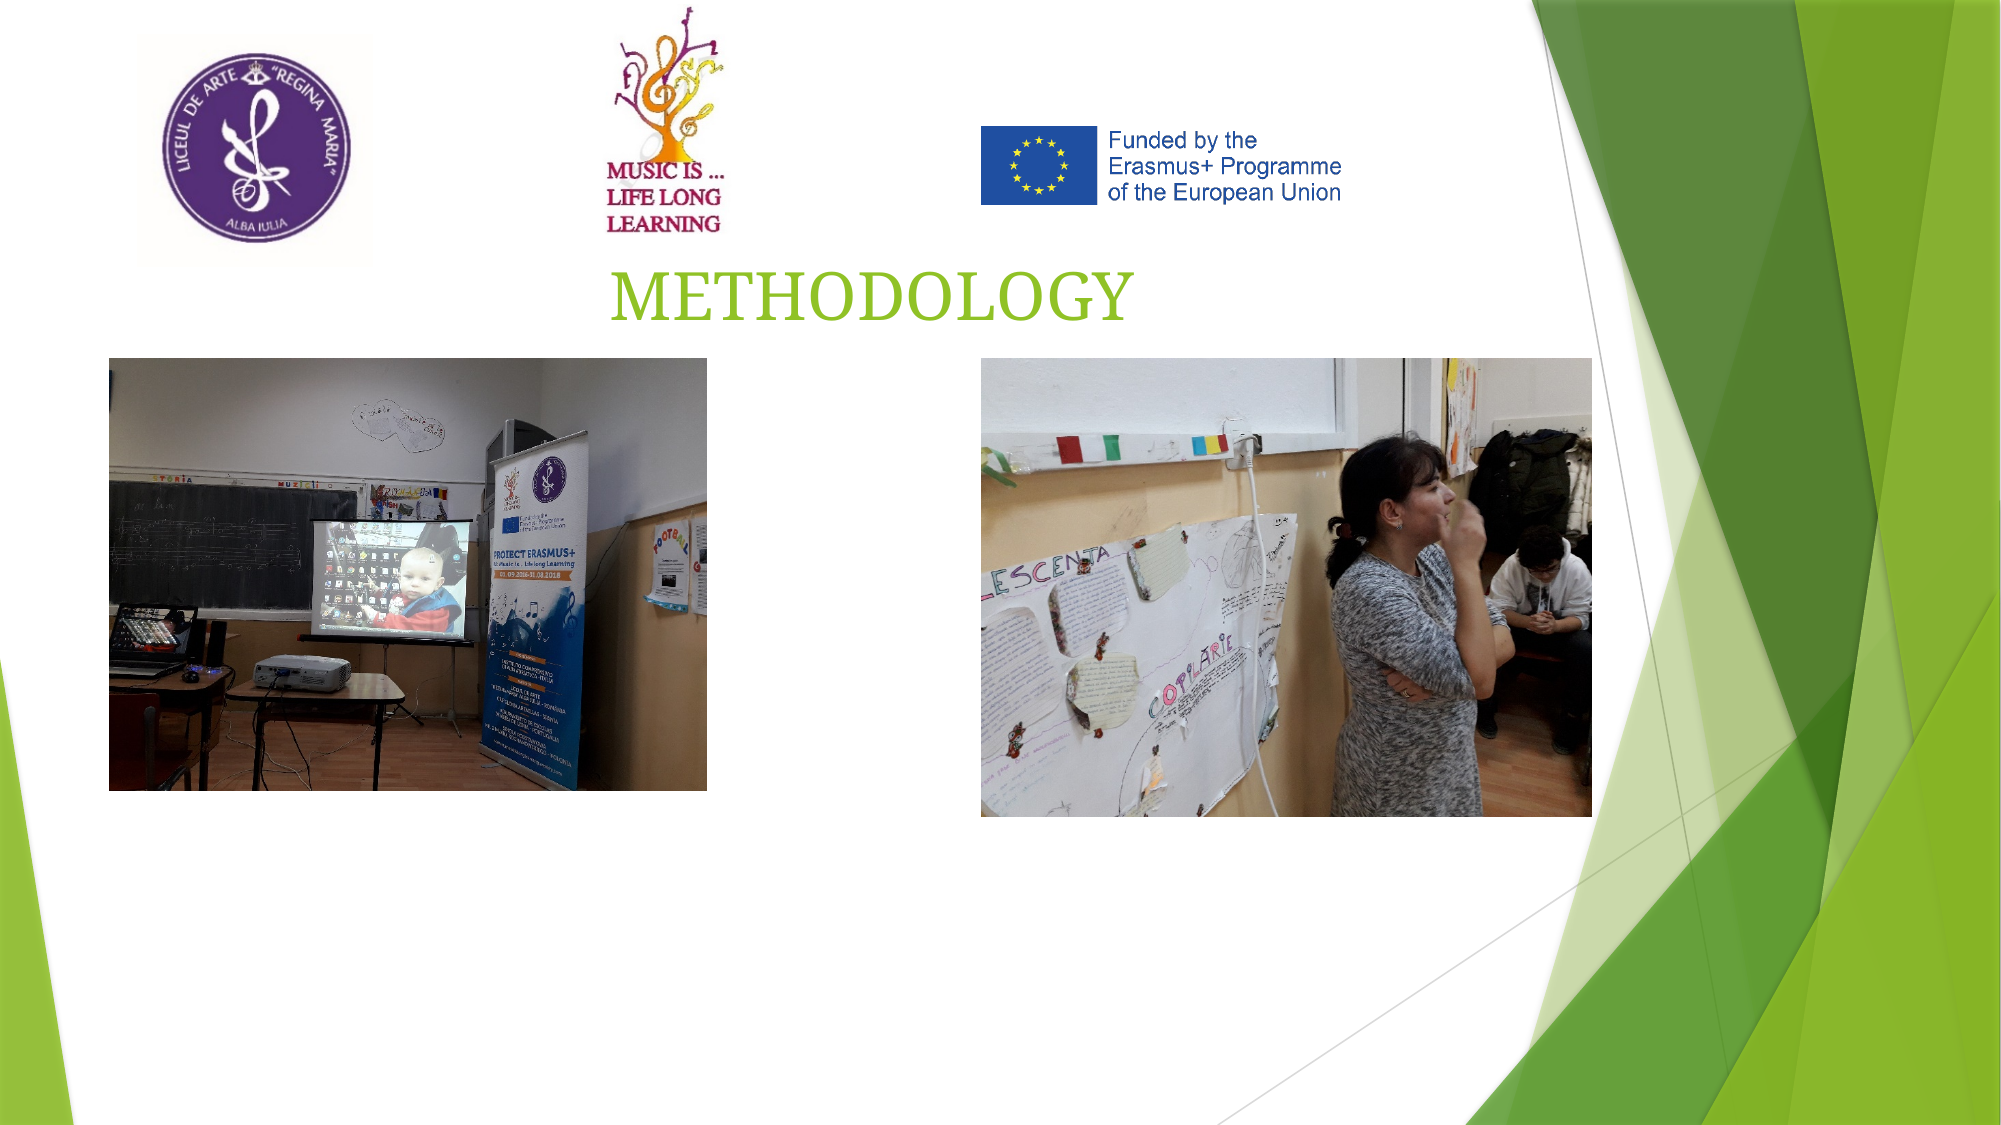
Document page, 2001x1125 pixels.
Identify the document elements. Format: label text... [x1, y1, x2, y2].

picture [137, 33, 374, 268]
picture [980, 357, 1593, 817]
picture [980, 126, 1342, 206]
picture [108, 357, 708, 792]
title METHODOLOGY [511, 234, 1234, 342]
picture [583, 4, 751, 240]
